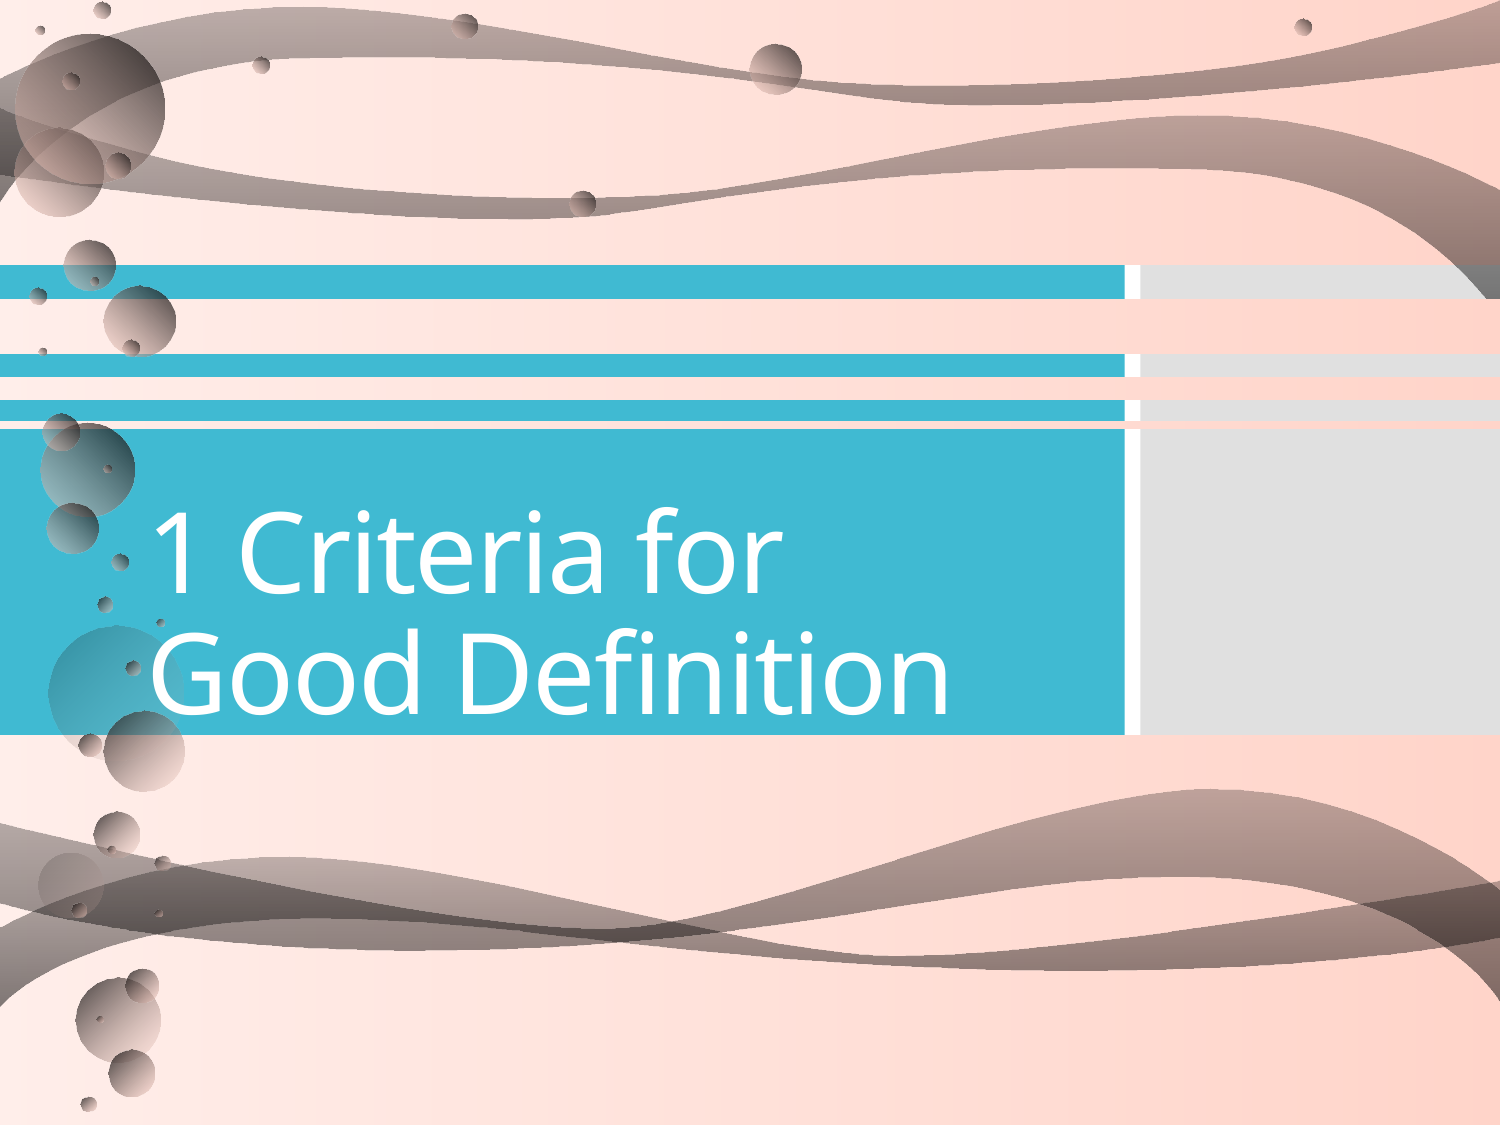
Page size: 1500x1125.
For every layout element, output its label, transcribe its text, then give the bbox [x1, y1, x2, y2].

title 1 Criteria for Good Definition [131, 213, 1032, 747]
